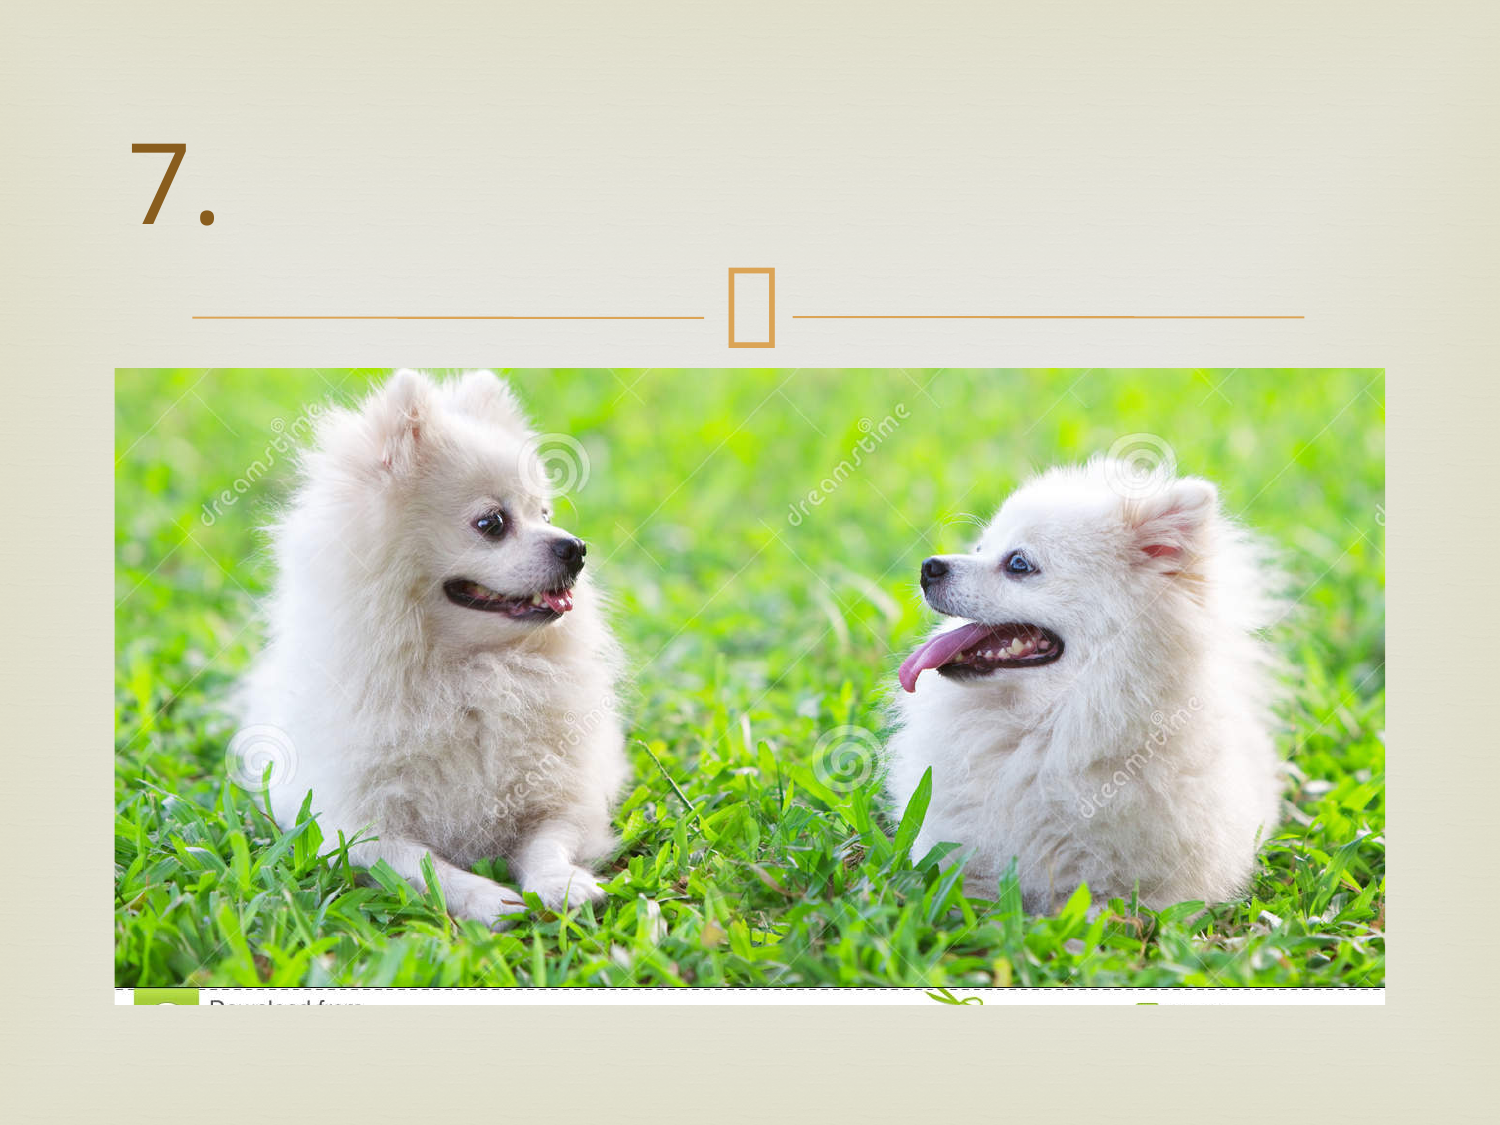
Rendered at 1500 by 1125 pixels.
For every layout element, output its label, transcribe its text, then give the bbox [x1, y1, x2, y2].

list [114, 368, 1386, 1006]
title 7. [112, 93, 1386, 267]
